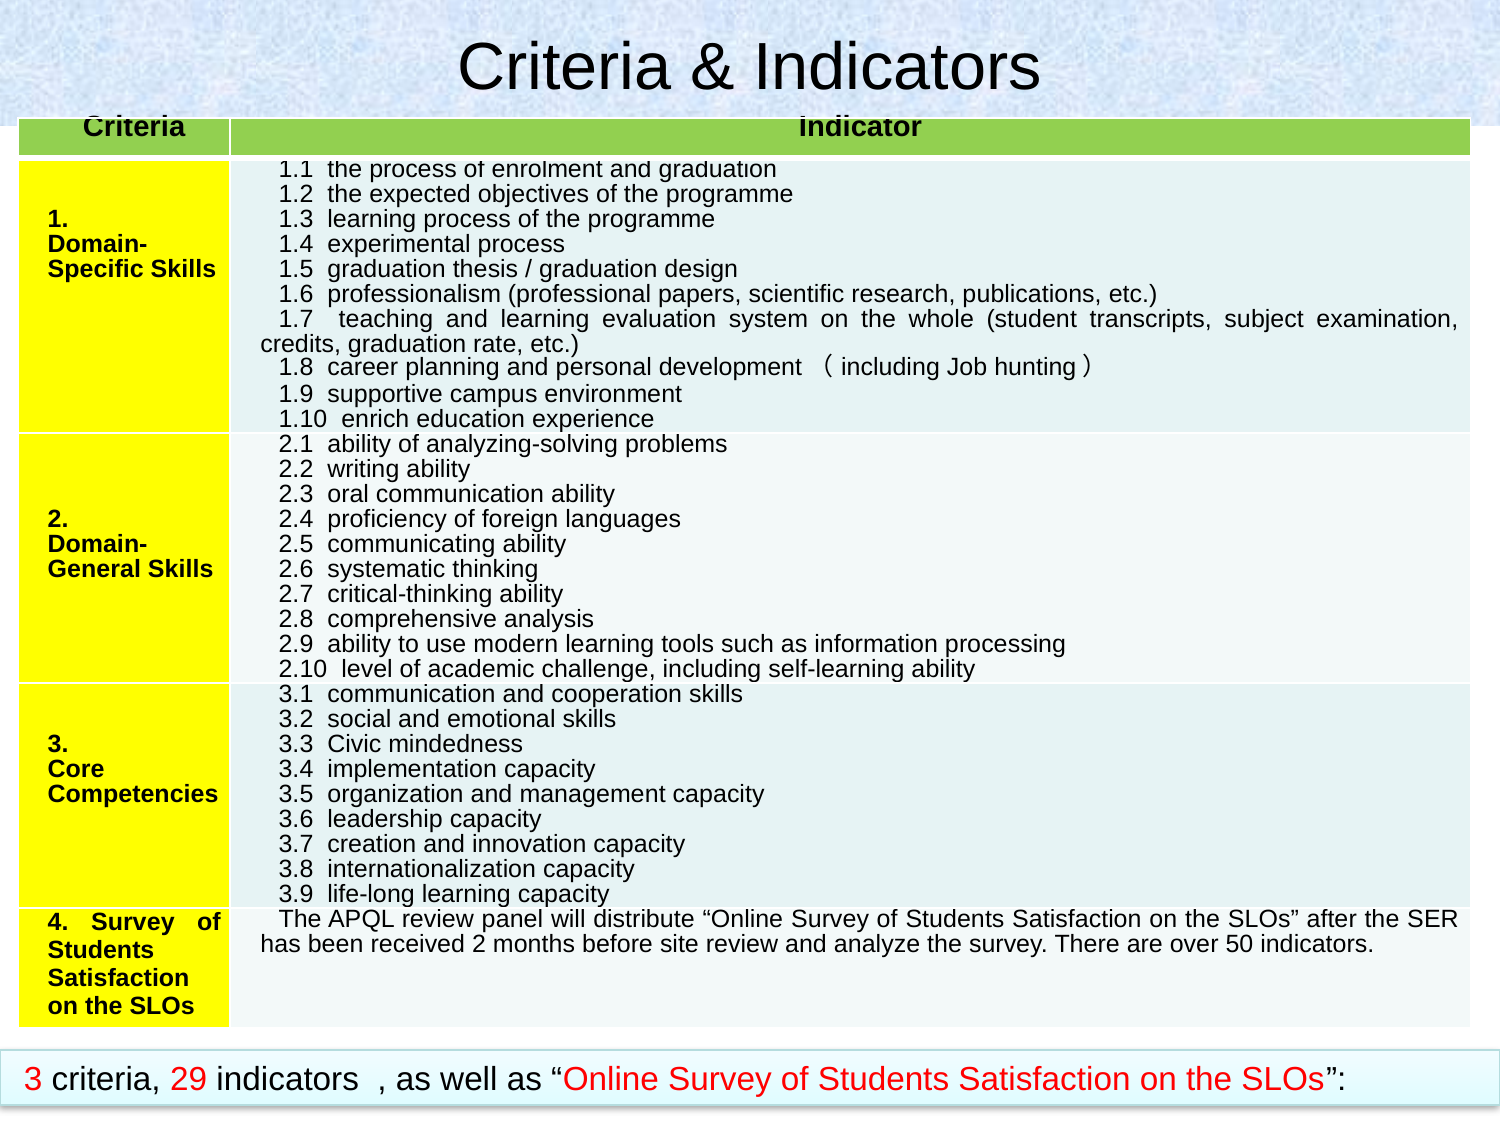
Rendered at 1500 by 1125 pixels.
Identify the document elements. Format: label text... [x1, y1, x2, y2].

table_cell 2.1 ability of analyzing-solving problems 2.2 writing ability 2.3 oral communication ability 2.4 proficiency of foreign languages 2.5 communicating ability 2.6 systematic thinking 2.7 critical-thinking ability 2.8 comprehensive analysis 2.9 ability to use modern learning tools such as information processing 2.10 level of academic challenge, including self-learning ability [231, 434, 1470, 682]
table_cell 1. Domain-Specific Skills [19, 161, 229, 432]
table_cell 3.1 communication and cooperation skills 3.2 social and emotional skills 3.3 Civic mindedness 3.4 implementation capacity 3.5 organization and management capacity 3.6 leadership capacity 3.7 creation and innovation capacity 3.8 internationalization capacity 3.9 life-long learning capacity [231, 684, 1470, 907]
table_cell 1.1 the process of enrolment and graduation 1.2 the expected objectives of the programme 1.3 learning process of the programme 1.4 experimental process 1.5 graduation thesis / graduation design 1.6 professionalism (professional papers, scientific research, publications, etc.) 1.7 teaching and learning evaluation system on the whole (student transcripts, subject examination, credits, graduation rate, etc.) 1.8 career planning and personal development（including Job hunting） 1.9 supportive campus environment 1.10 enrich education experience [231, 161, 1470, 432]
table_header Indicator [231, 119, 1470, 155]
title Criteria & Indicators [0, 0, 1500, 126]
table_cell 3. Core Competencies [19, 684, 229, 907]
table_cell The APQL review panel will distribute “Online Survey of Students Satisfaction on the SLOs” after the SER has been received 2 months before site review and analyze the survey. There are over 50 indicators. [231, 909, 1470, 1027]
table_cell 2. Domain-General Skills [19, 434, 229, 682]
text_box 3 criteria, 29 indicators , as well as “Online Survey of Students Satisfaction on the SLOs”: [0, 1049, 1500, 1106]
table_cell 4. Survey of Students Satisfaction on the SLOs [19, 909, 229, 1027]
table_header Criteria [19, 119, 229, 155]
